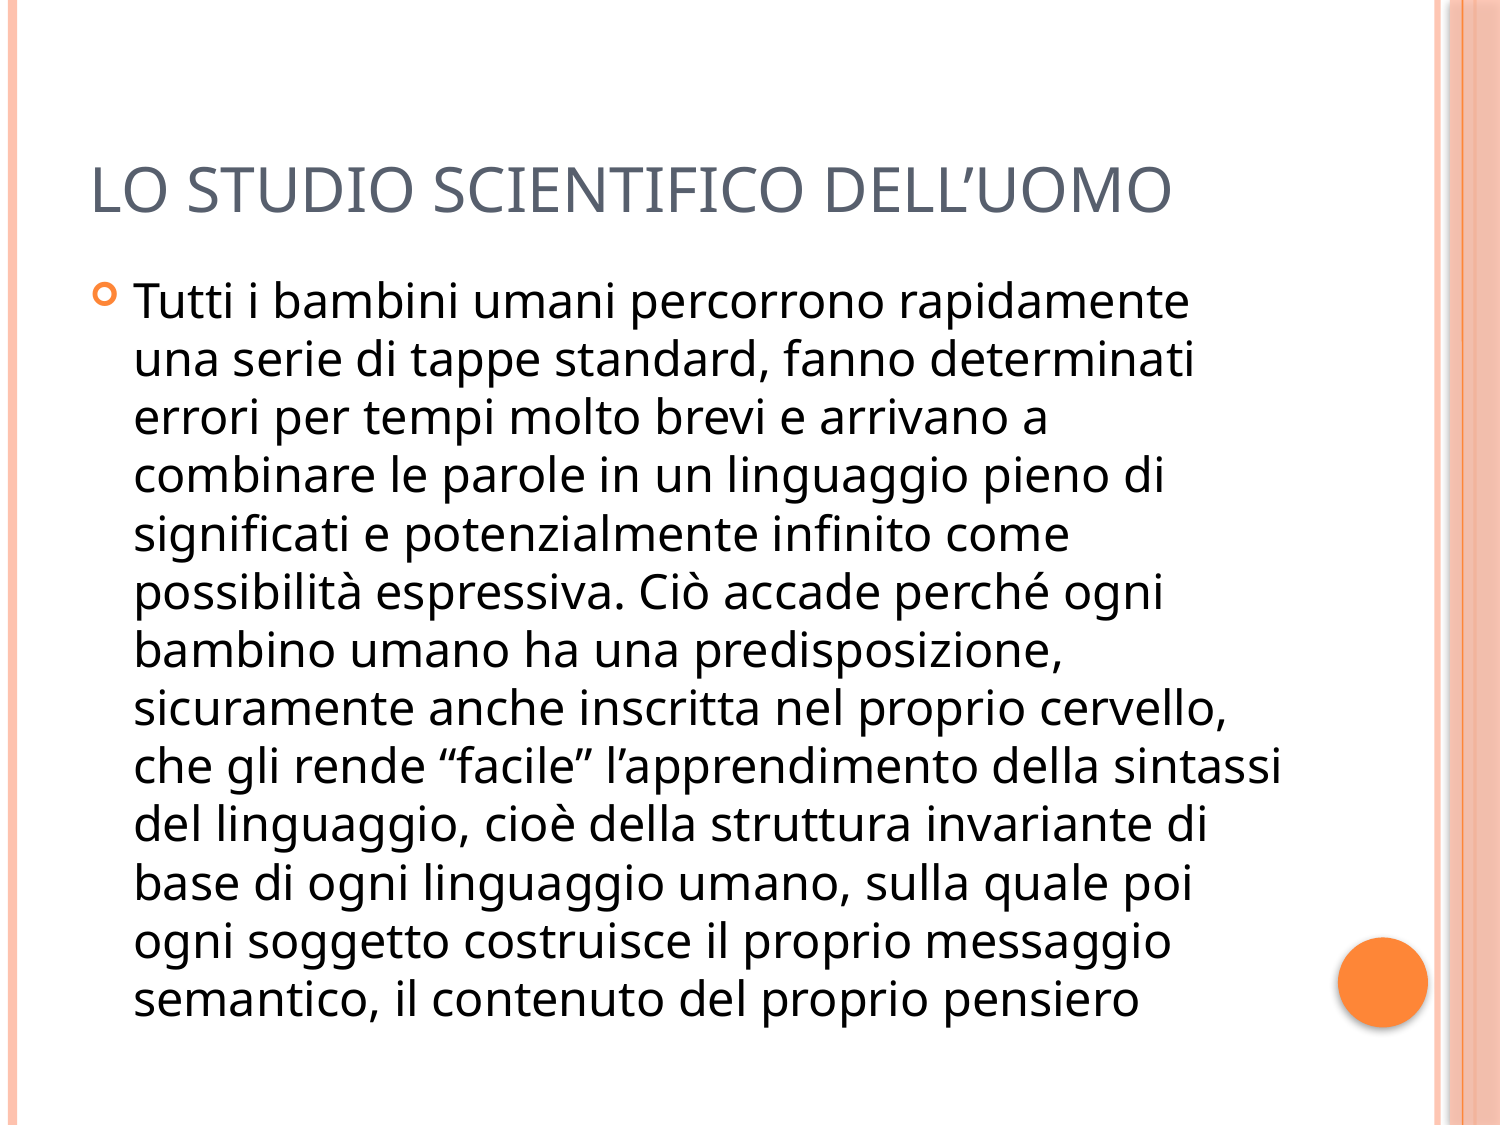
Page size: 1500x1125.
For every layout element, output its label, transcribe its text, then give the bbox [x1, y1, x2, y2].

title Lo studio scientifico dell’uomo [75, 45, 1300, 233]
list Tutti i bambini umani percorrono rapidamente una serie di tappe standard, fanno determinati errori per tempi molto brevi e arrivano a combinare le parole in un linguaggio pieno di significati e potenzialmente infinito come possibilità espressiva. Ciò accade perché ogni bambino umano ha una predisposizione, sicuramente anche inscritta nel proprio cervello, che gli rende “facile” l’apprendimento della sintassi del linguaggio, cioè della struttura invariante di base di ogni linguaggio umano, sulla quale poi ogni soggetto costruisce il proprio messaggio semantico, il contenuto del proprio pensiero [75, 262, 1300, 1062]
